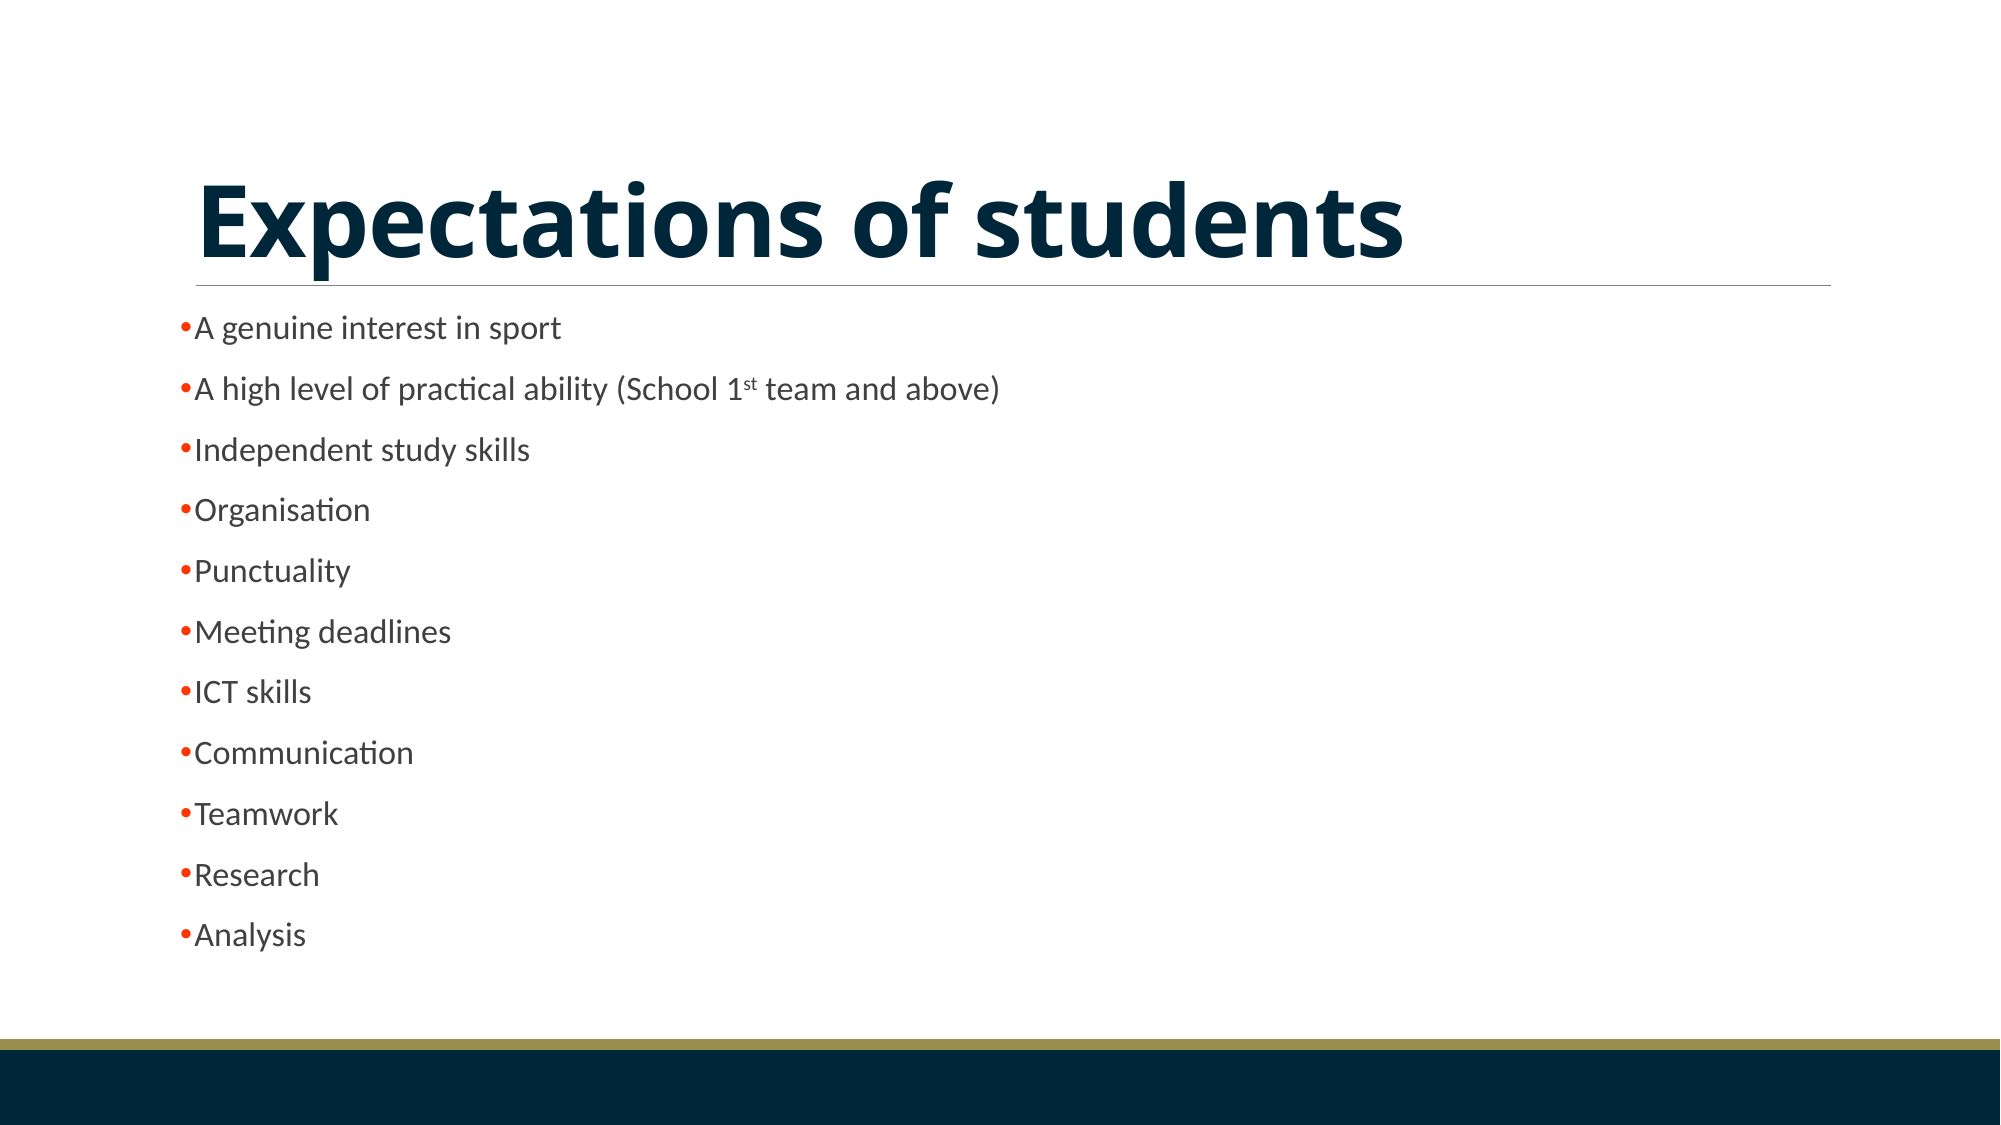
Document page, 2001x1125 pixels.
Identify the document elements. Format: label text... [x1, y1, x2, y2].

list A genuine interest in sport A high level of practical ability (School 1st team and above) Independent study skills Organisation Punctuality Meeting deadlines ICT skills Communication Teamwork Research Analysis [180, 302, 1830, 963]
title Expectations of students [180, 47, 1830, 285]
